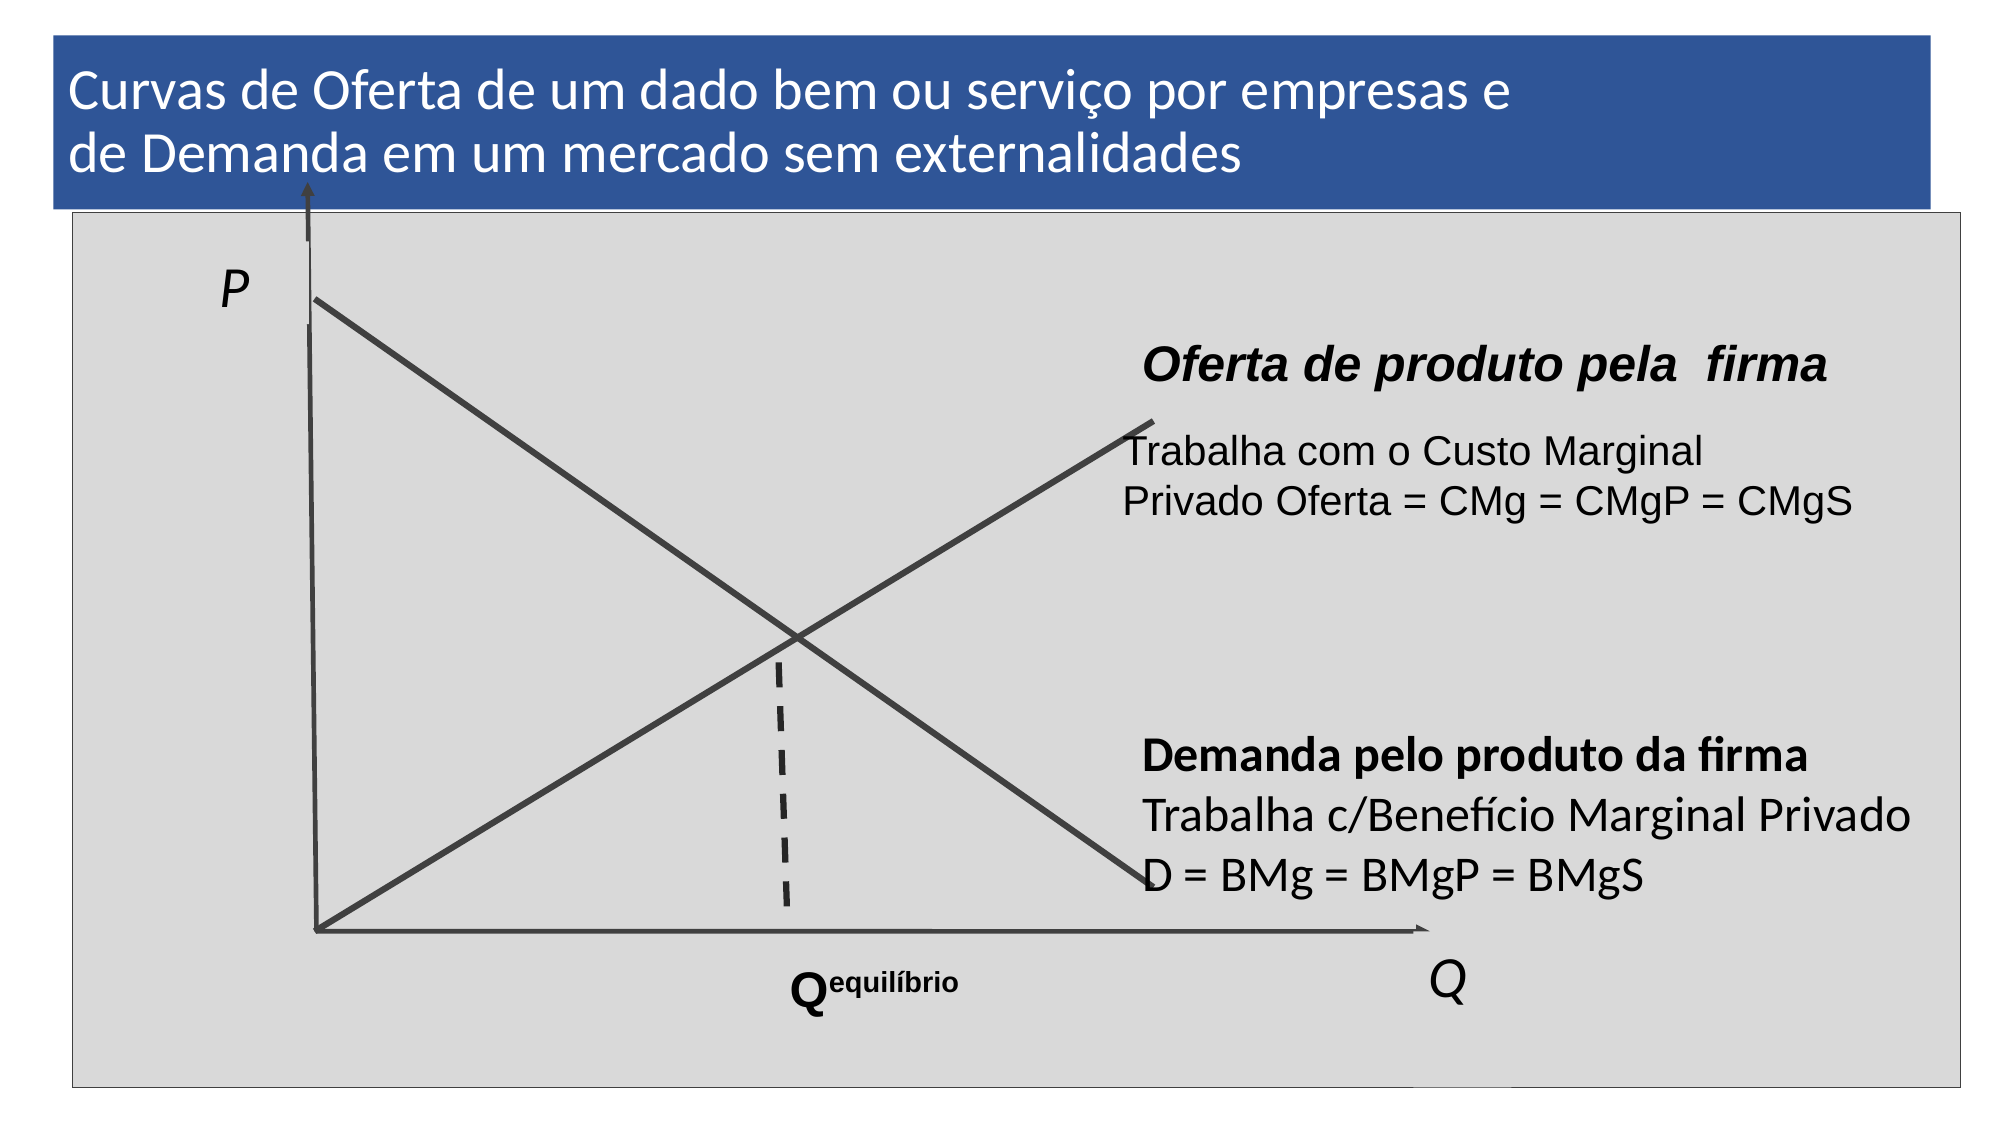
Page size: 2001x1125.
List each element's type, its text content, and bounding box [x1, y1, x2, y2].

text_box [778, 662, 788, 922]
title Curvas de Oferta de um dado bem ou serviço por empresas e de Demanda em um mercado sem externalidades [53, 35, 1931, 210]
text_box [72, 181, 1966, 1088]
